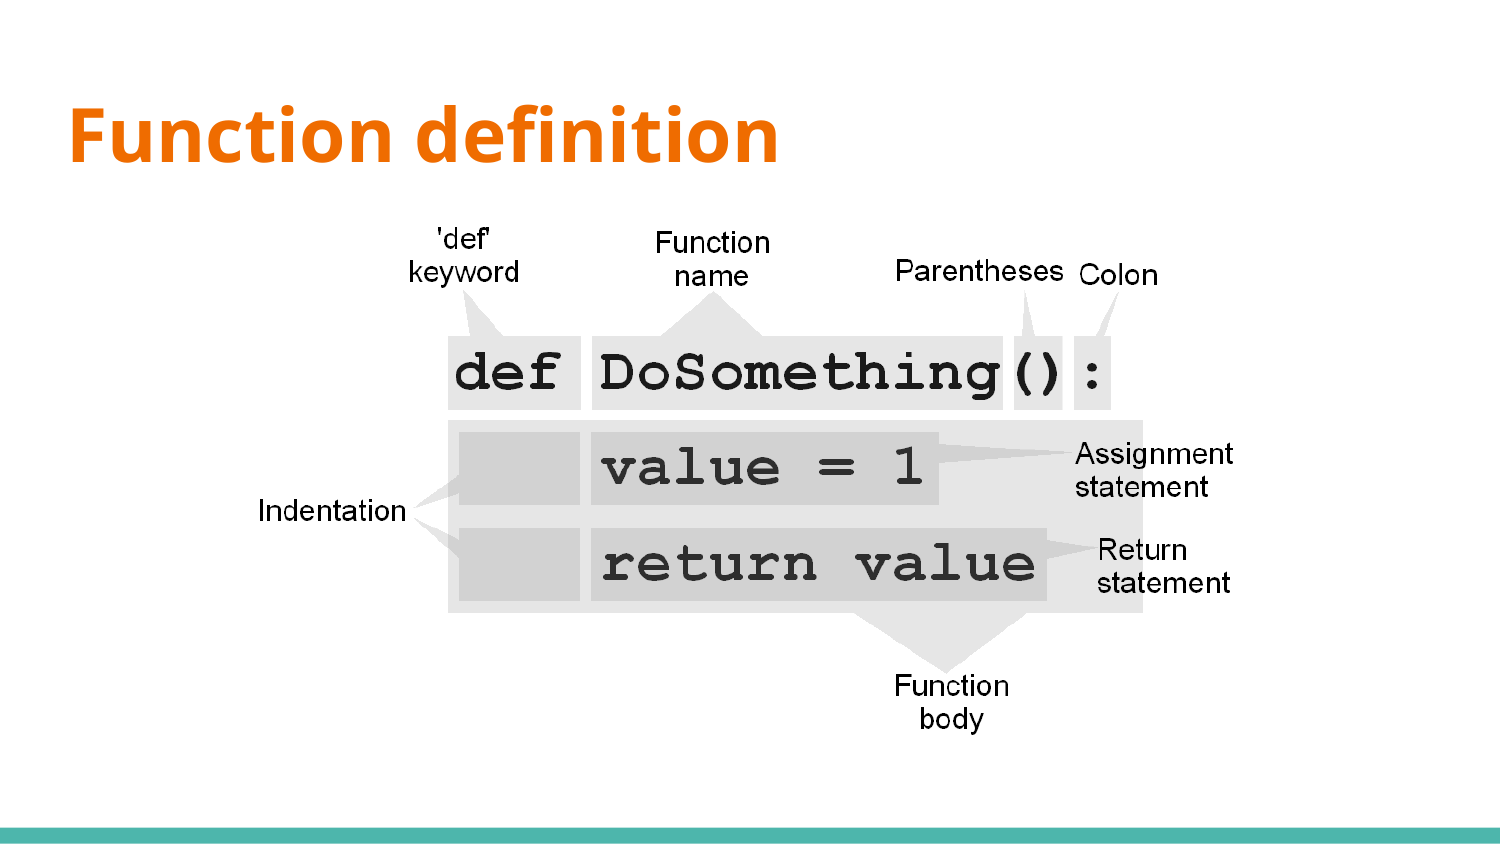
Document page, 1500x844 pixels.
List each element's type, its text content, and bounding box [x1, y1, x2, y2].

title Function definition [51, 72, 1449, 189]
picture [248, 216, 1252, 741]
